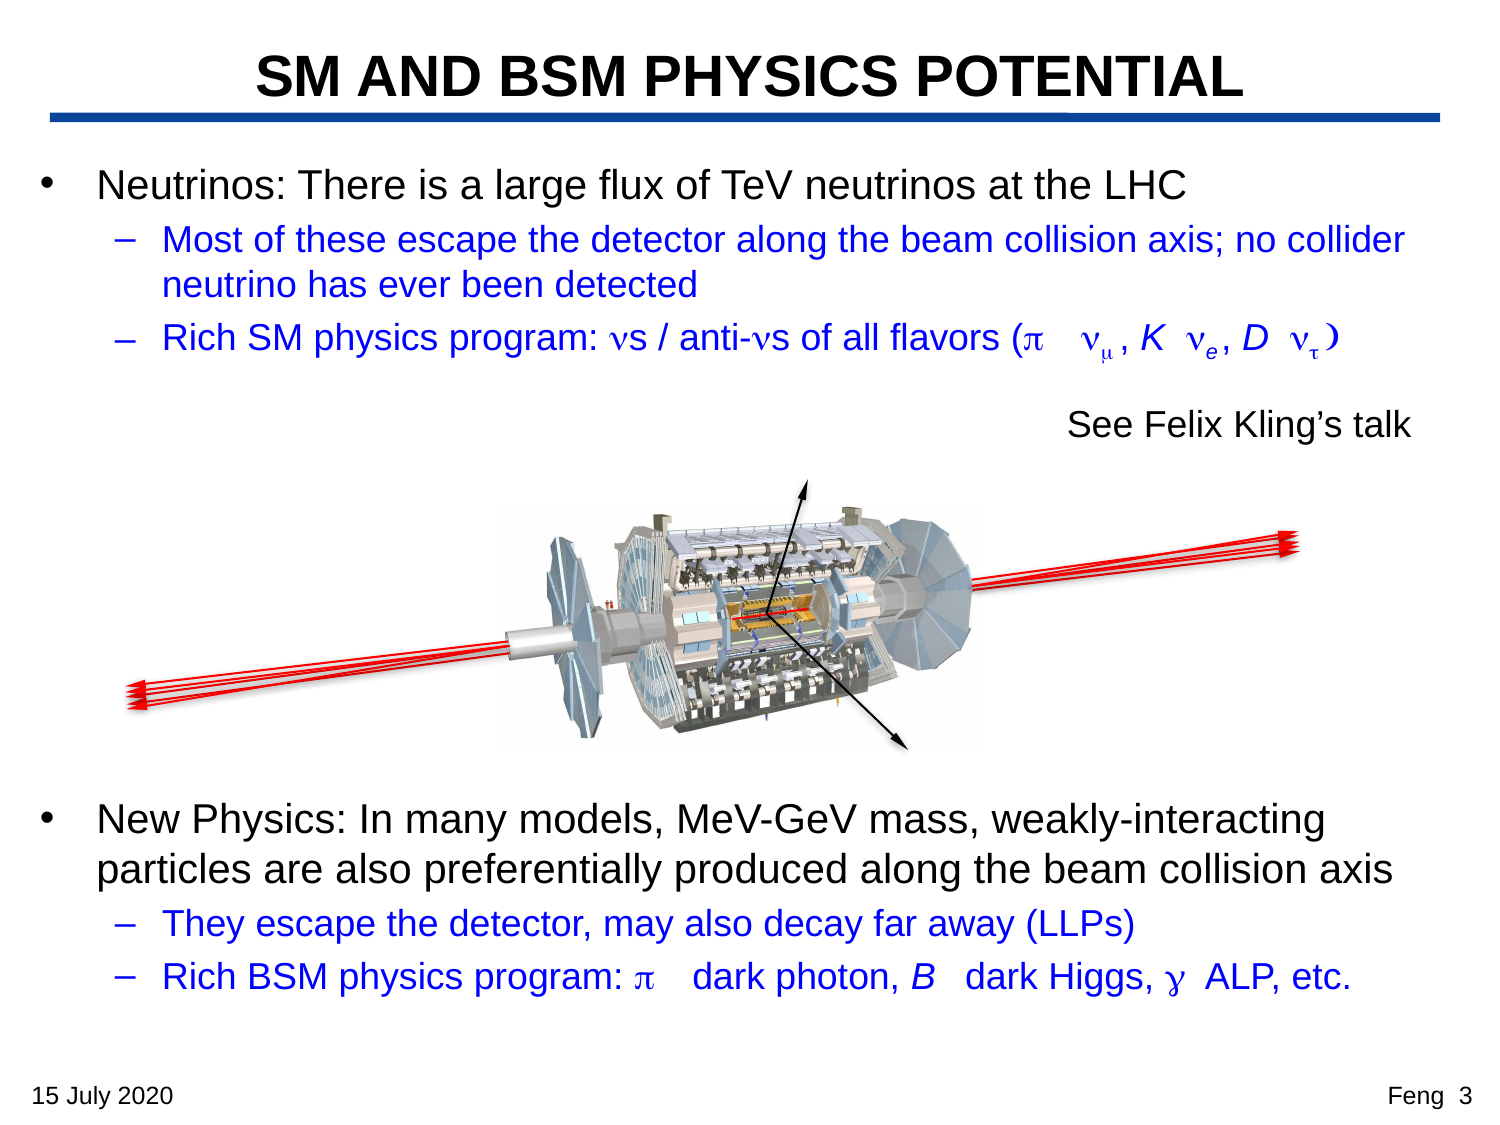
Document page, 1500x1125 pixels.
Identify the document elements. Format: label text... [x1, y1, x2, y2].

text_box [124, 479, 1301, 751]
title SM AND BSM PHYSICS POTENTIAL [112, 12, 1388, 133]
text_box See Felix Kling’s talk [1052, 392, 1427, 453]
